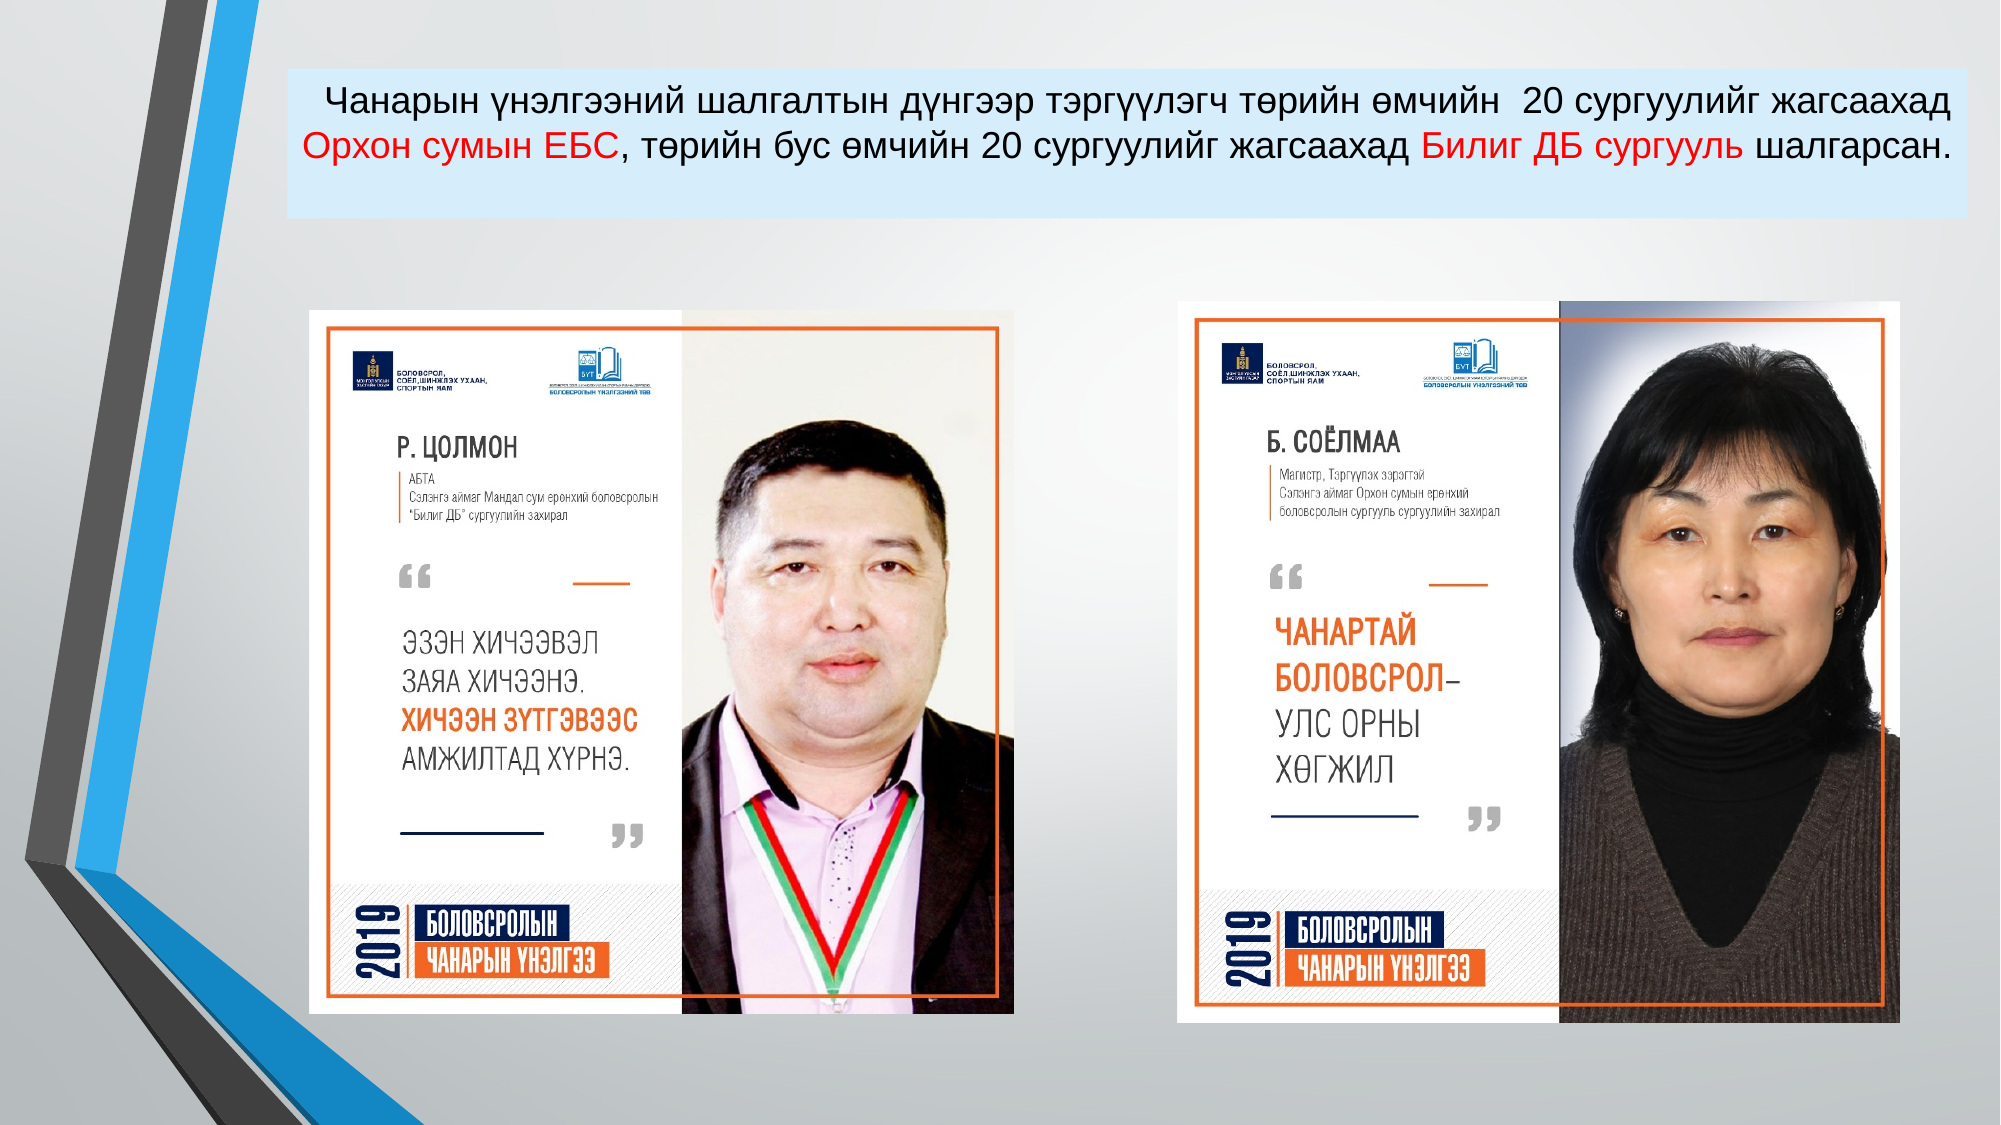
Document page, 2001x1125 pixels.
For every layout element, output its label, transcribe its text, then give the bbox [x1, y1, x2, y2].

picture [309, 310, 1014, 1014]
picture [1177, 300, 1900, 1024]
text_box Чанарын үнэлгээний шалгалтын дүнгээр тэргүүлэгч төрийн өмчийн 20 сургуулийг жагсаахад Орхон сумын ЕБС, төрийн бус өмчийн 20 сургуулийг жагсаахад Билиг ДБ сургууль шалгарсан. [287, 68, 1968, 219]
